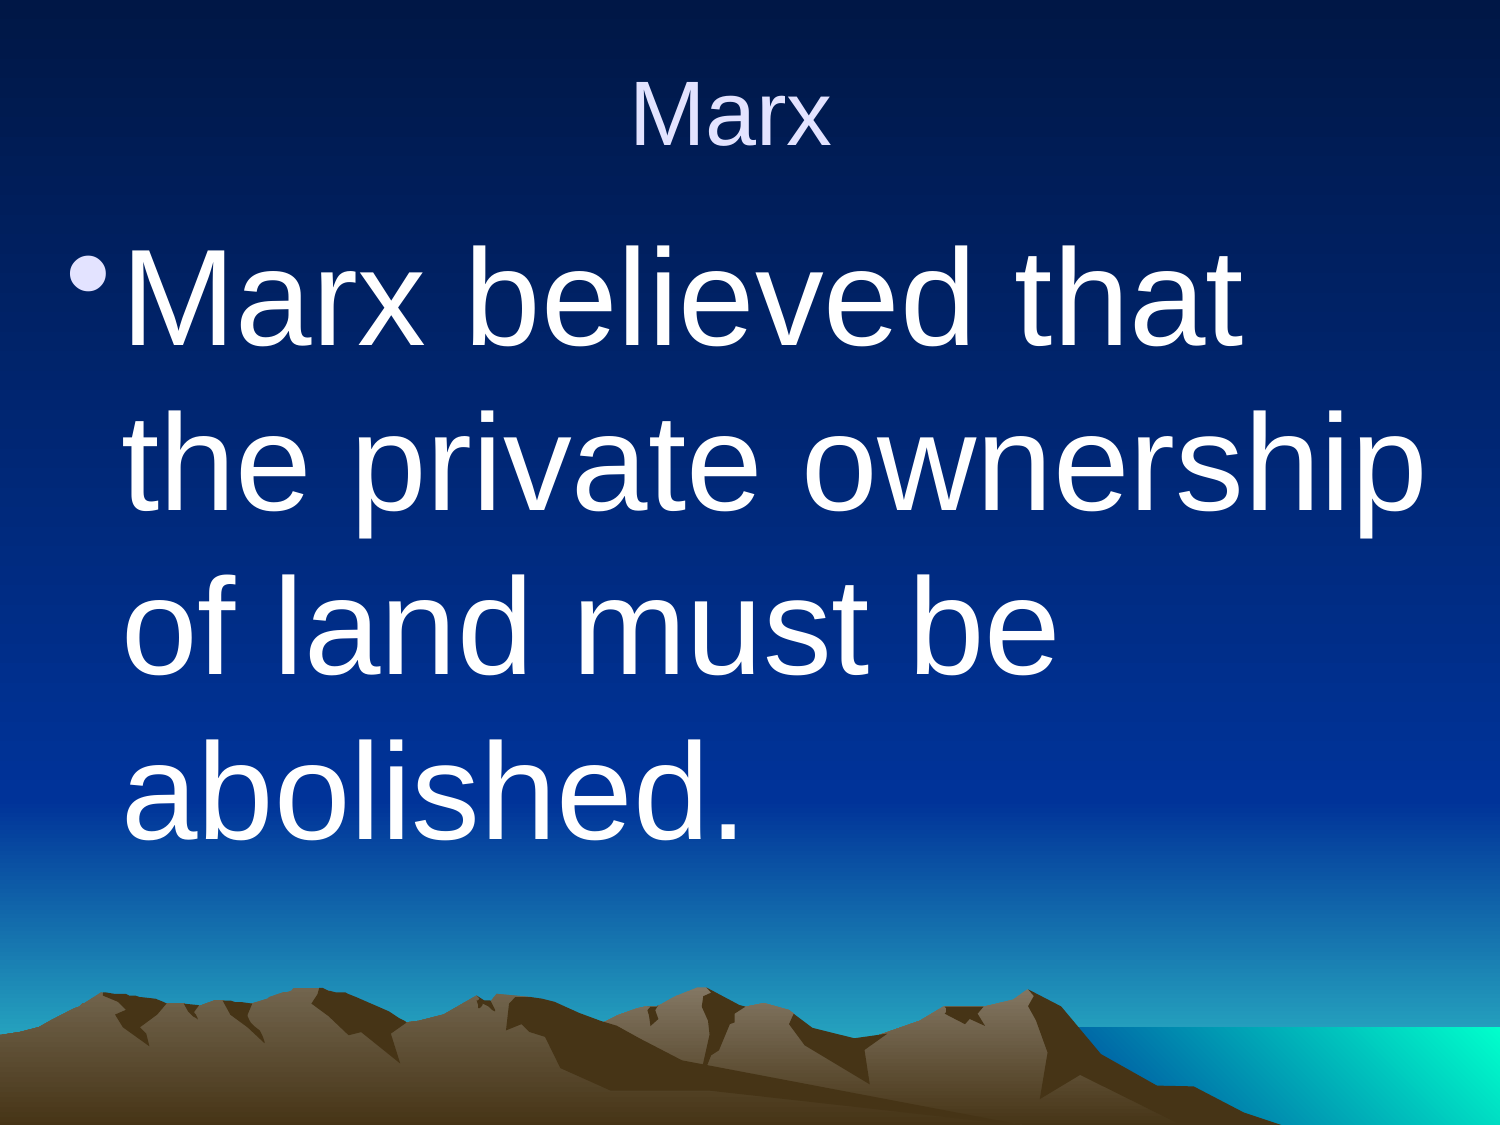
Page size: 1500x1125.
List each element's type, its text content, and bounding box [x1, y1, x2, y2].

title Marx [75, 37, 1388, 180]
list Marx believed that the private ownership of land must be abolished. [50, 200, 1450, 1088]
